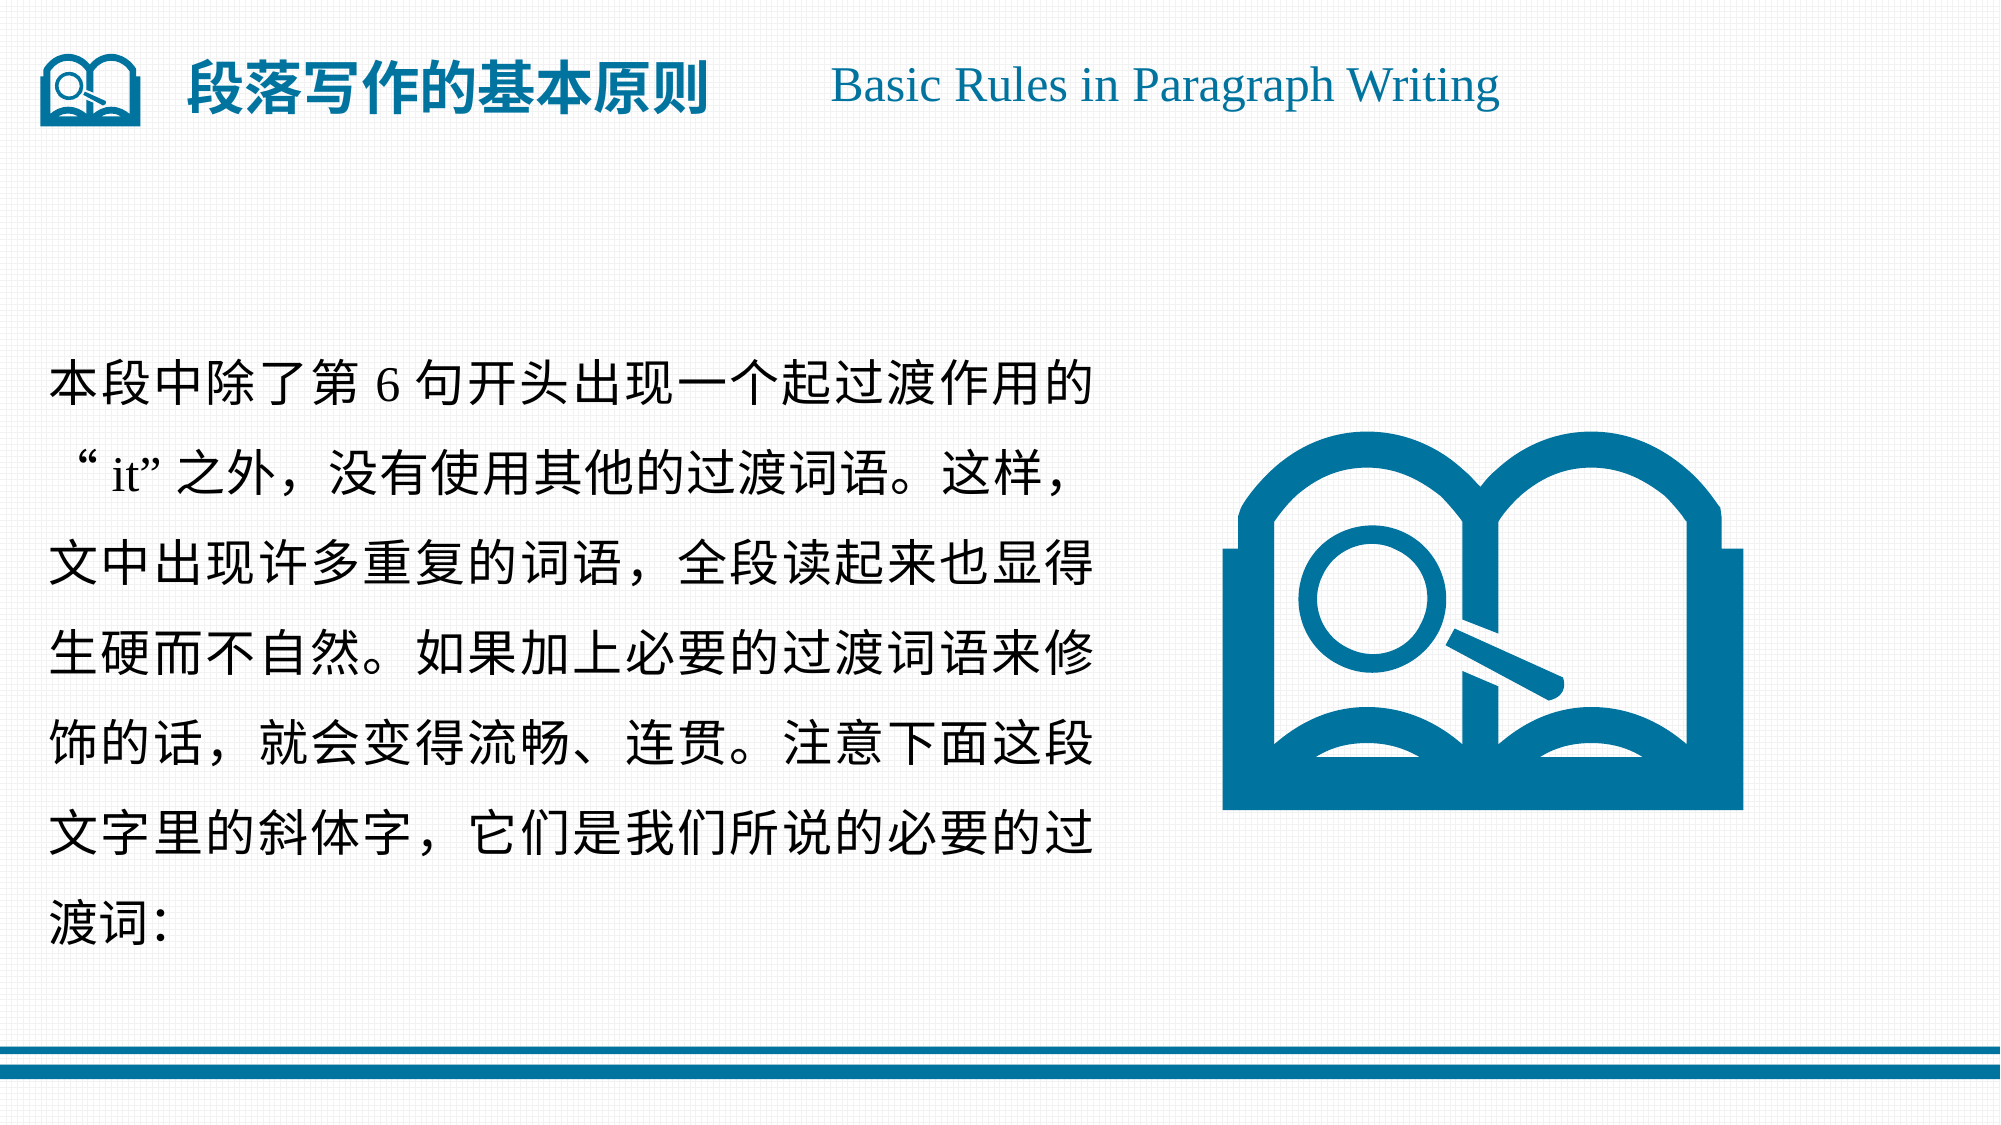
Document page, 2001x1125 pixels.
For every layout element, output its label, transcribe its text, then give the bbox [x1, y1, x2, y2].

text_box [1222, 431, 1744, 811]
text_box Basic Rules in Paragraph Writing [695, 43, 1636, 119]
text_box 本段中除了第6句开头出现一个起过渡作用的“it”之外，没有使用其他的过渡词语。这样，文中出现许多重复的词语，全段读起来也显得生硬而不自然。如果加上必要的过渡词语来修饰的话，就会变得流畅、连贯。注意下面这段文字里的斜体字，它们是我们所说的必要的过渡词： [33, 271, 1110, 1002]
text_box 段落写作的基本原则 [0, 43, 897, 129]
text_box [1110, 271, 1858, 971]
